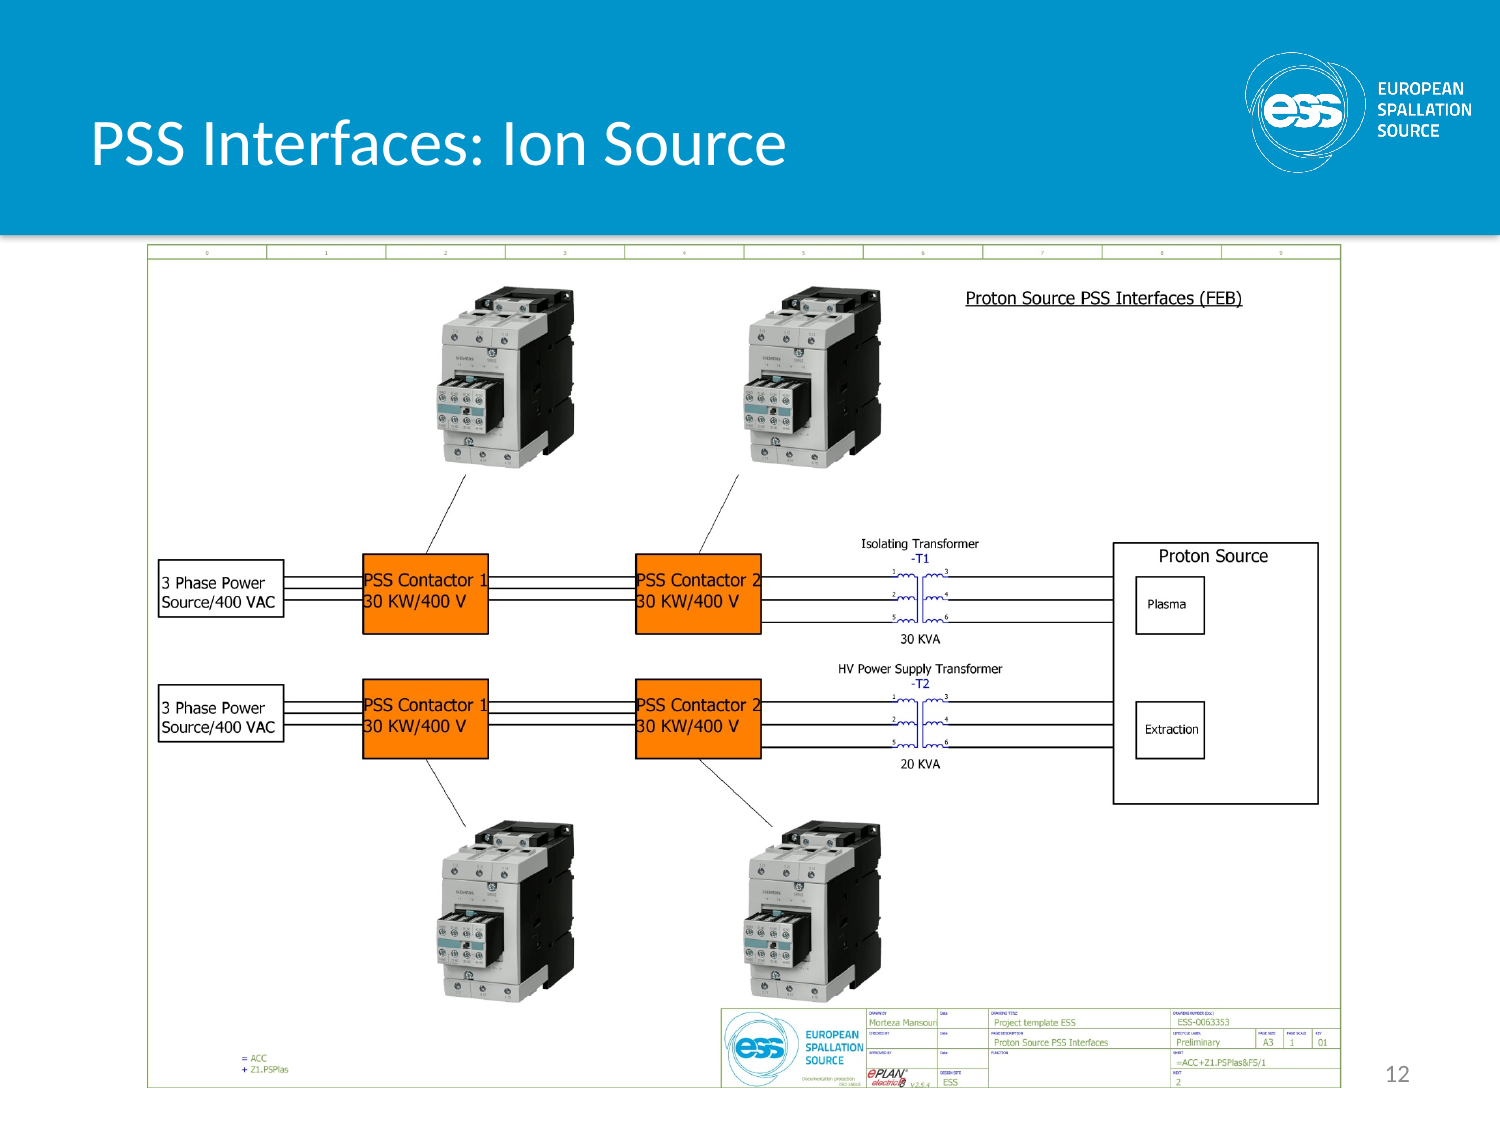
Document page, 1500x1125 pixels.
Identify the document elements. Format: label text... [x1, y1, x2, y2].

picture [1264, 94, 1342, 127]
picture [1409, 104, 1415, 115]
picture [1432, 125, 1438, 136]
picture [1418, 104, 1423, 115]
picture [1379, 83, 1385, 94]
picture [1389, 104, 1393, 115]
slide_number 12 [1074, 1042, 1425, 1103]
title PSS Interfaces: Ion Source [75, 45, 1247, 233]
picture [1398, 109, 1406, 115]
picture [1436, 104, 1444, 115]
picture [1423, 83, 1430, 94]
picture [1422, 125, 1428, 134]
picture [1454, 83, 1458, 94]
picture [1400, 83, 1407, 94]
picture [147, 243, 1342, 1089]
picture [1443, 86, 1450, 93]
